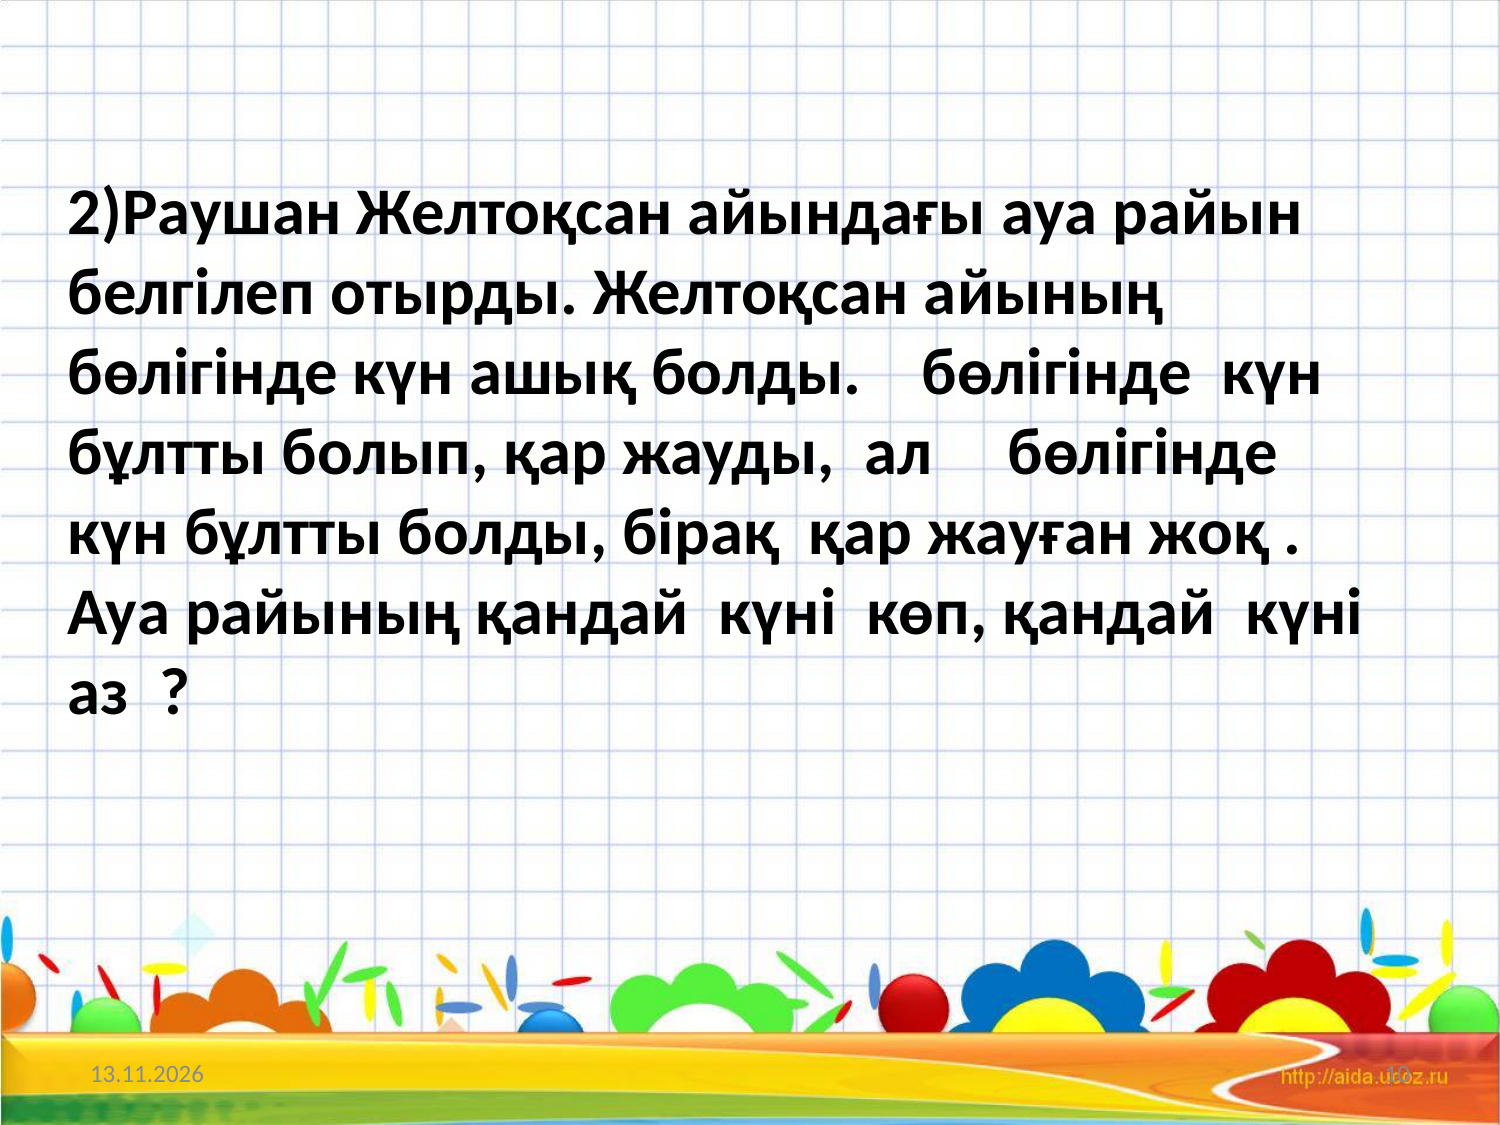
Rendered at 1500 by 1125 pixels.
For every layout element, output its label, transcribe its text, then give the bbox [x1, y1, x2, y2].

slide_number 10 [1074, 1042, 1425, 1103]
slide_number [75, 1042, 425, 1103]
picture [0, 0, 1500, 1125]
